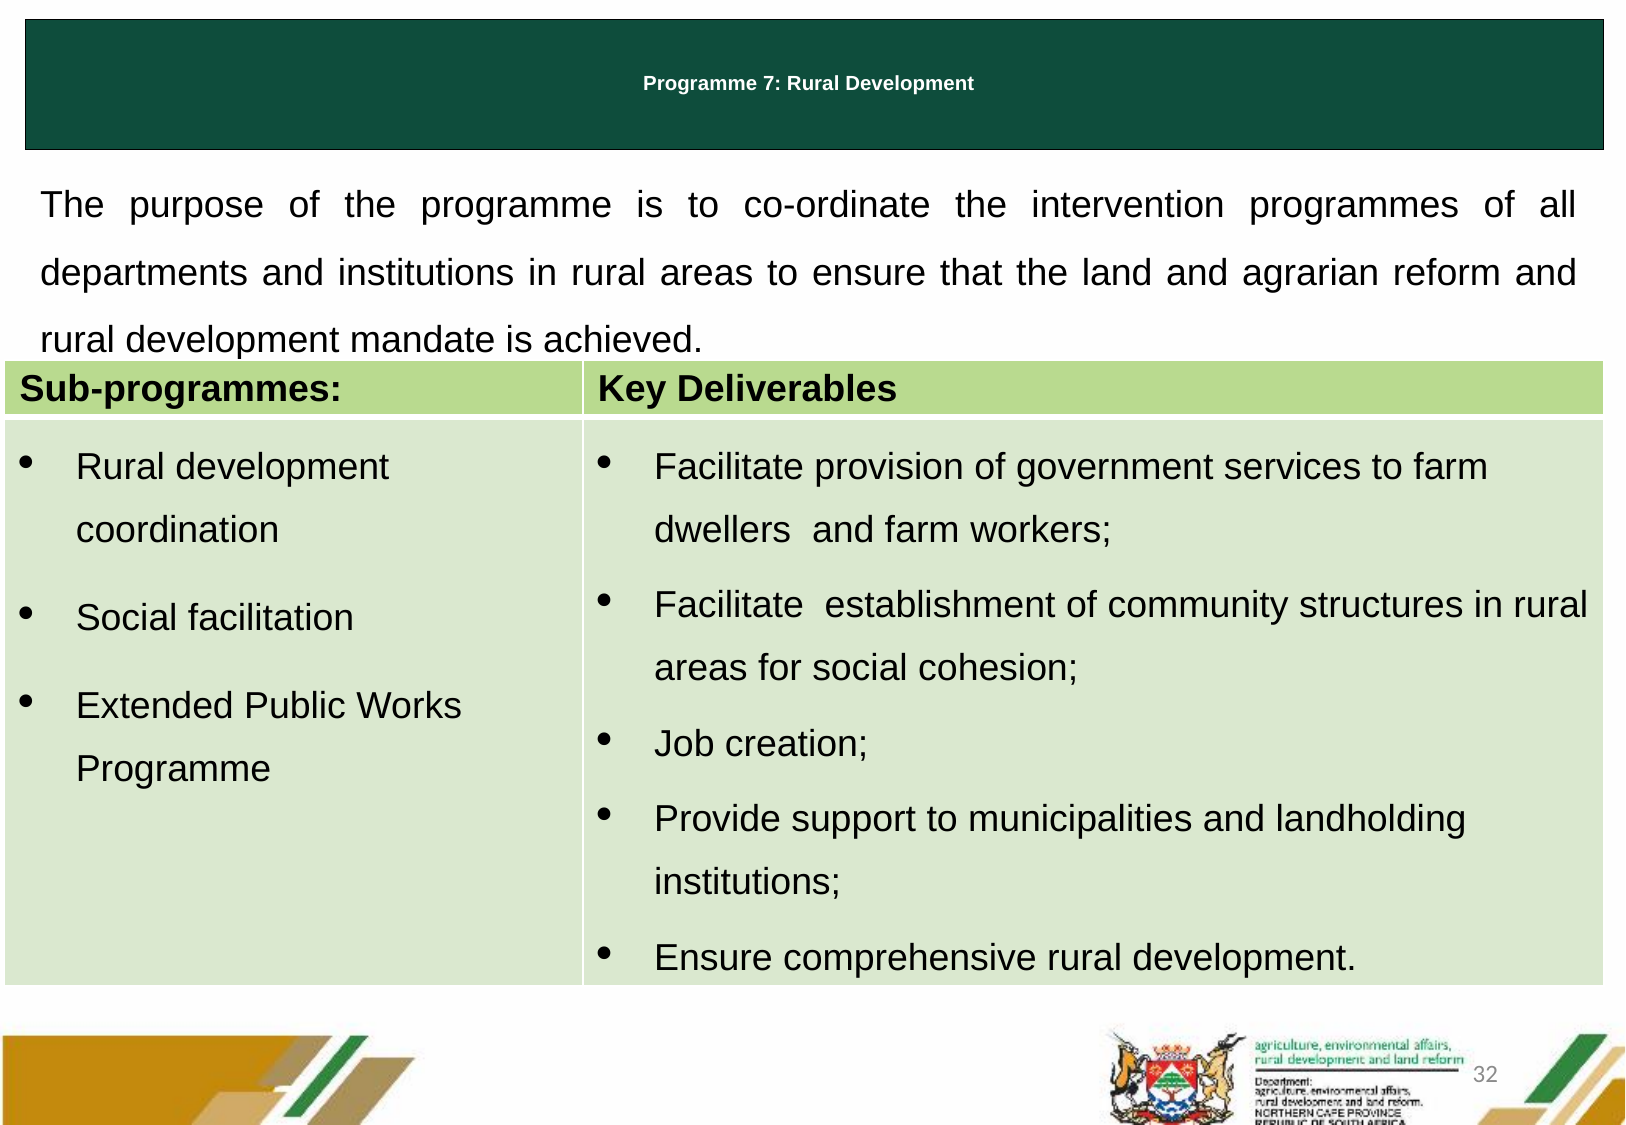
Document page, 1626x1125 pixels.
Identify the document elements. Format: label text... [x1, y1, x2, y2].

list The purpose of the programme is to co-ordinate the intervention programmes of all departments and institutions in rural areas to ensure that the land and agrarian reform and rural development mandate is achieved. [25, 987, 1593, 991]
table_header Sub-programmes: [5, 361, 582, 414]
table_cell Rural development coordination Social facilitation Extended Public Works Programme [5, 420, 582, 985]
list The purpose of the programme is to co-ordinate the intervention programmes of all departments and institutions in rural areas to ensure that the land and agrarian reform and rural development mandate is achieved. [25, 150, 1593, 359]
slide_number 32 [1147, 1042, 1514, 1103]
table_header Key Deliverables [584, 361, 1603, 414]
picture [0, 0, 1626, 1125]
table_cell Facilitate provision of government services to farm dwellers and farm workers; Facilitate establishment of community structures in rural areas for social cohesion; Job creation; Provide support to municipalities and landholding institutions; Ensure comprehensive rural development. [584, 420, 1603, 985]
title Programme 7: Rural Development [25, 19, 1604, 150]
